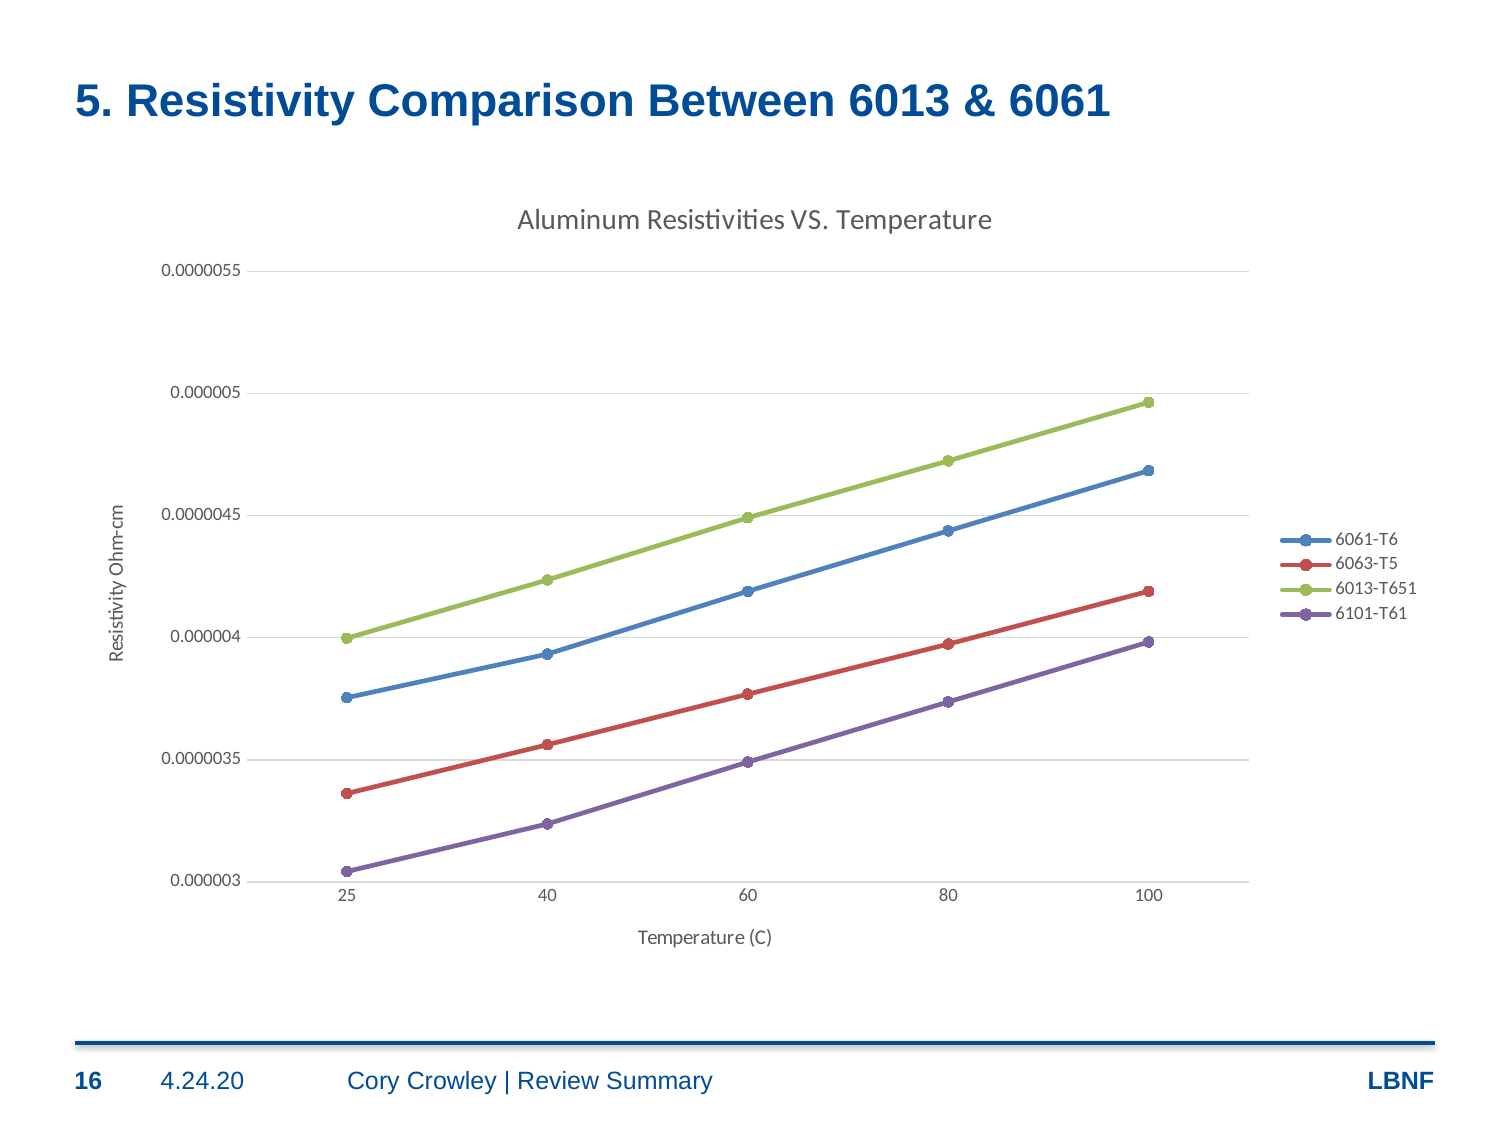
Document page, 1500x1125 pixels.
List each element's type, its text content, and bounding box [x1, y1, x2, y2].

footer Cory Crowley | Review Summary [347, 1064, 1269, 1096]
title 5. Resistivity Comparison Between 6013 & 6061 [75, 70, 1436, 165]
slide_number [160, 1064, 347, 1096]
chart [74, 174, 1436, 981]
slide_number 16 [74, 1064, 160, 1096]
